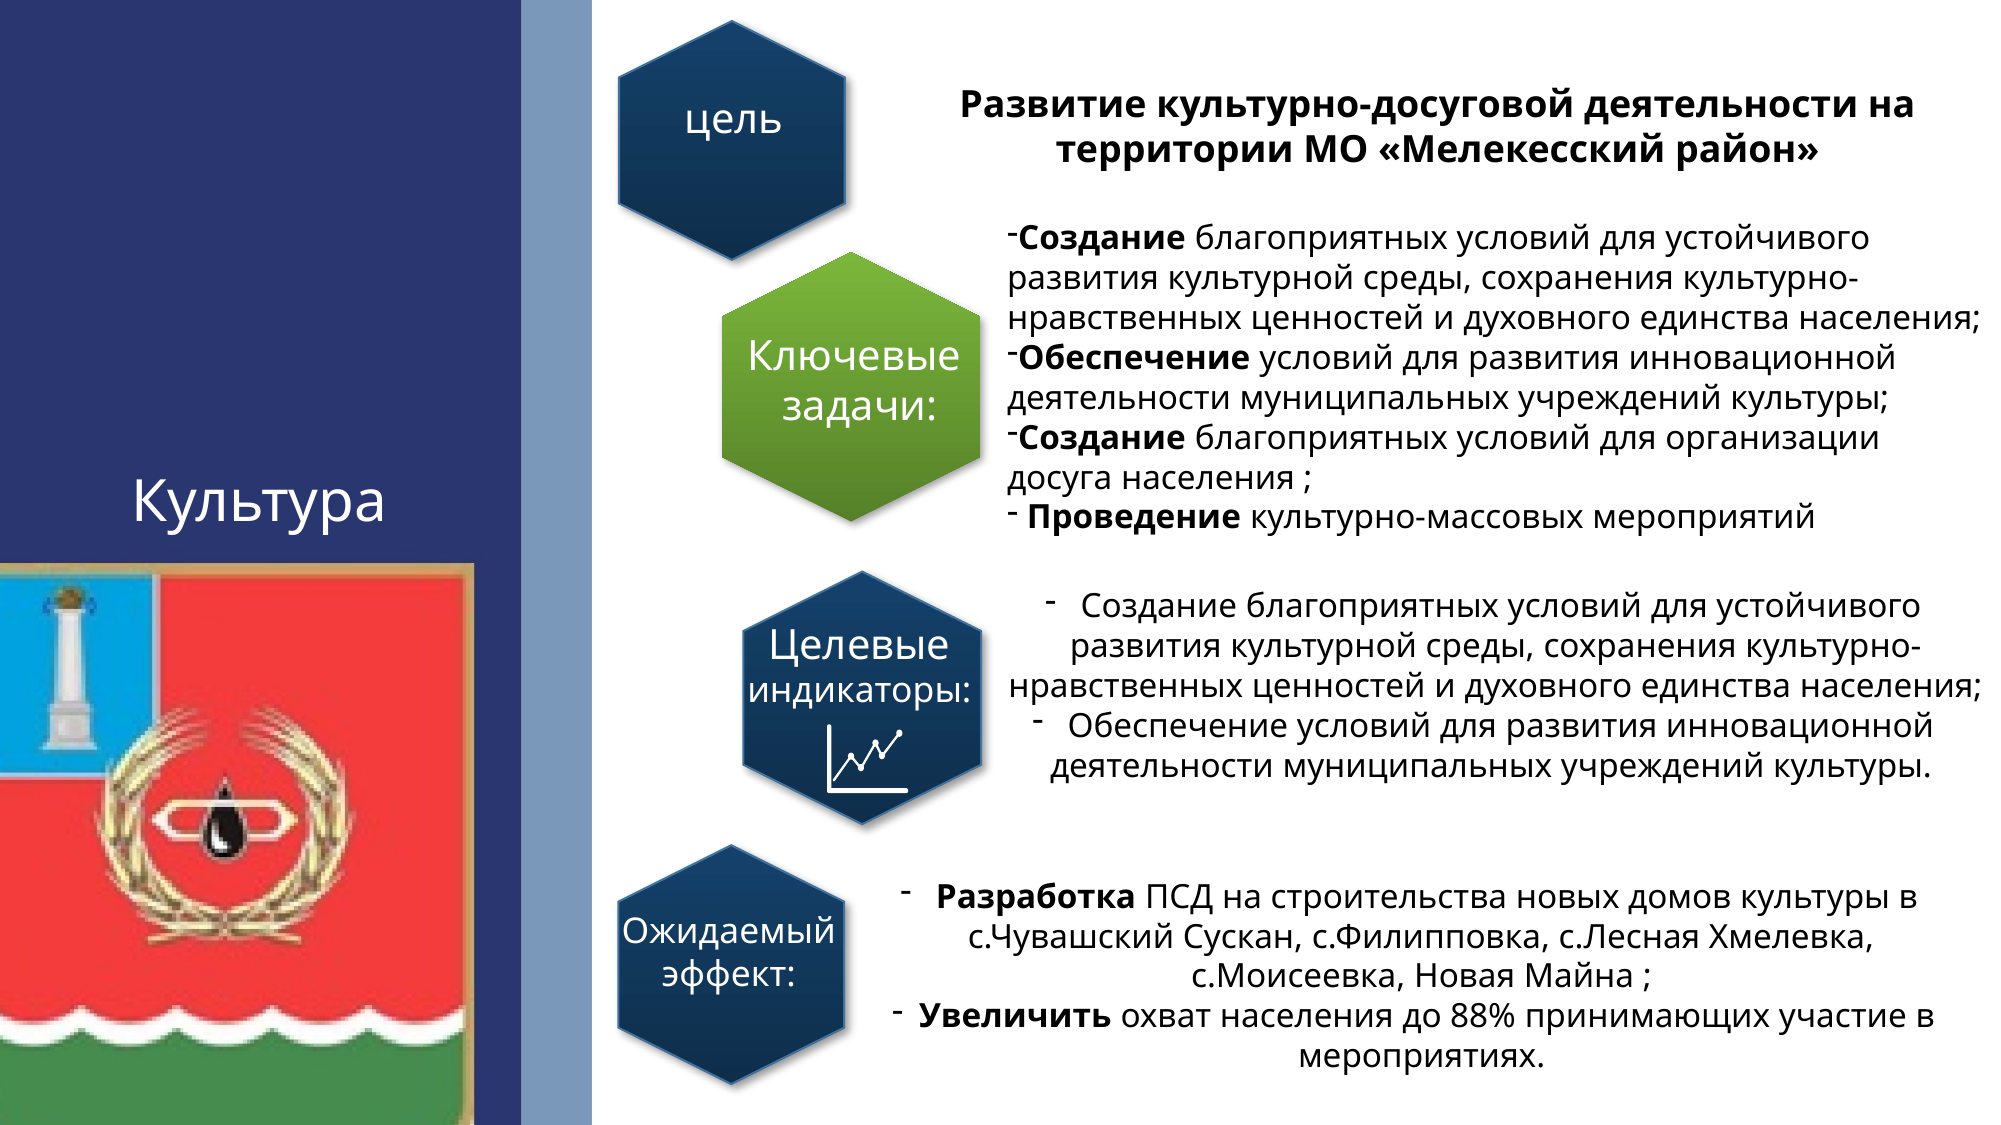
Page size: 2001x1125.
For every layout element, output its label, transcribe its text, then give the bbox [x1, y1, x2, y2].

text_box Разработка ПСД на строительства новых домов культуры в с.Чувашский Сускан, с.Филипповка, с.Лесная Хмелевка, с.Моисеевка, Новая Майна ; Увеличить охват населения до 88% принимающих участие в мероприятиях. [877, 867, 1967, 1082]
text_box [617, 150, 846, 262]
text_box Целевые индикаторы: [726, 610, 992, 718]
text_box [720, 251, 982, 523]
picture [0, 0, 2001, 1125]
text_box [742, 718, 983, 826]
text_box Создание благоприятных условий для устойчивого развития культурной среды, сохранения культурно-нравственных ценностей и духовного единства населения; Обеспечение условий для развития инновационной деятельности муниципальных учреждений культуры; Создание благоприятных условий для организации досуга населения ; Проведение культурно-массовых мероприятий [992, 208, 2000, 543]
text_box Ожидаемый эффект: [596, 901, 862, 1001]
title Культура [0, 455, 519, 542]
text_box Ключевые задачи: [727, 321, 993, 437]
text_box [827, 724, 909, 794]
text_box цель [596, 84, 873, 150]
text_box Развитие культурно-досуговой деятельности на территории МО «Мелекесский район» [875, 72, 2000, 177]
text_box [783, 570, 942, 610]
text_box [617, 19, 846, 84]
text_box [617, 844, 846, 901]
text_box Создание благоприятных условий для устойчивого развития культурной среды, сохранения культурно-нравственных ценностей и духовного единства населения; Обеспечение условий для развития инновационной деятельности муниципальных учреждений культуры. [992, 576, 2000, 792]
text_box [617, 1001, 846, 1086]
